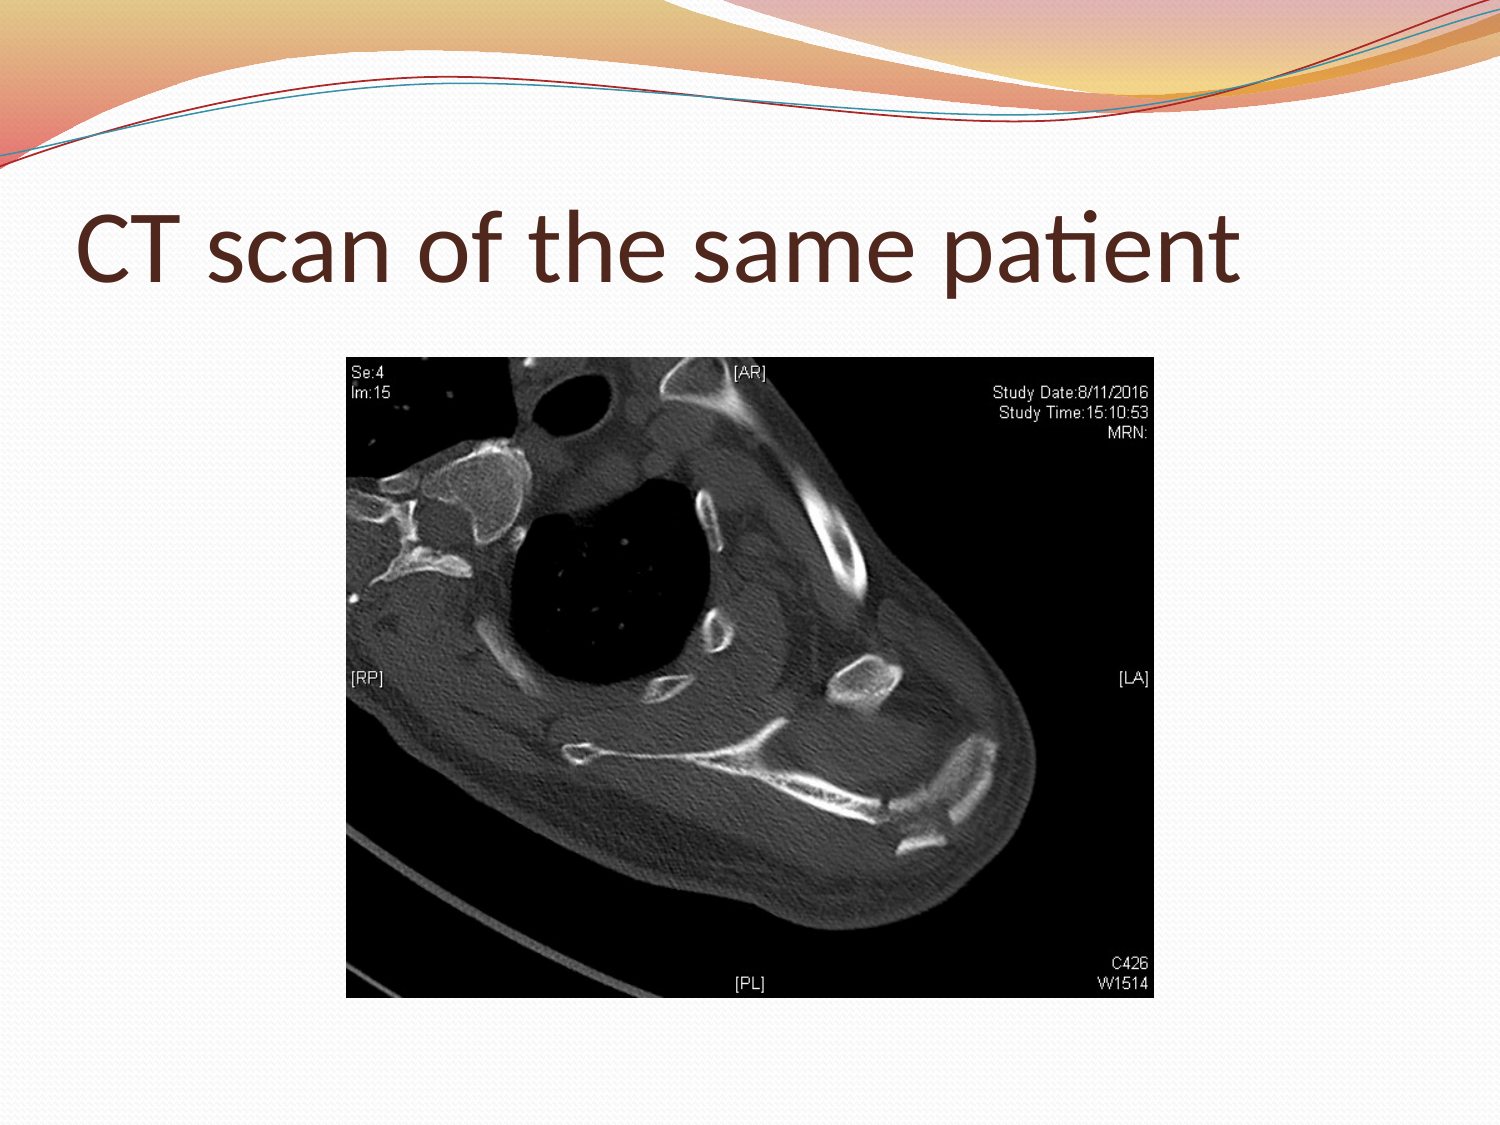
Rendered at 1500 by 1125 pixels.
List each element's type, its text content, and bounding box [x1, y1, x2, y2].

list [345, 357, 1154, 998]
title CT scan of the same patient [75, 115, 1425, 303]
